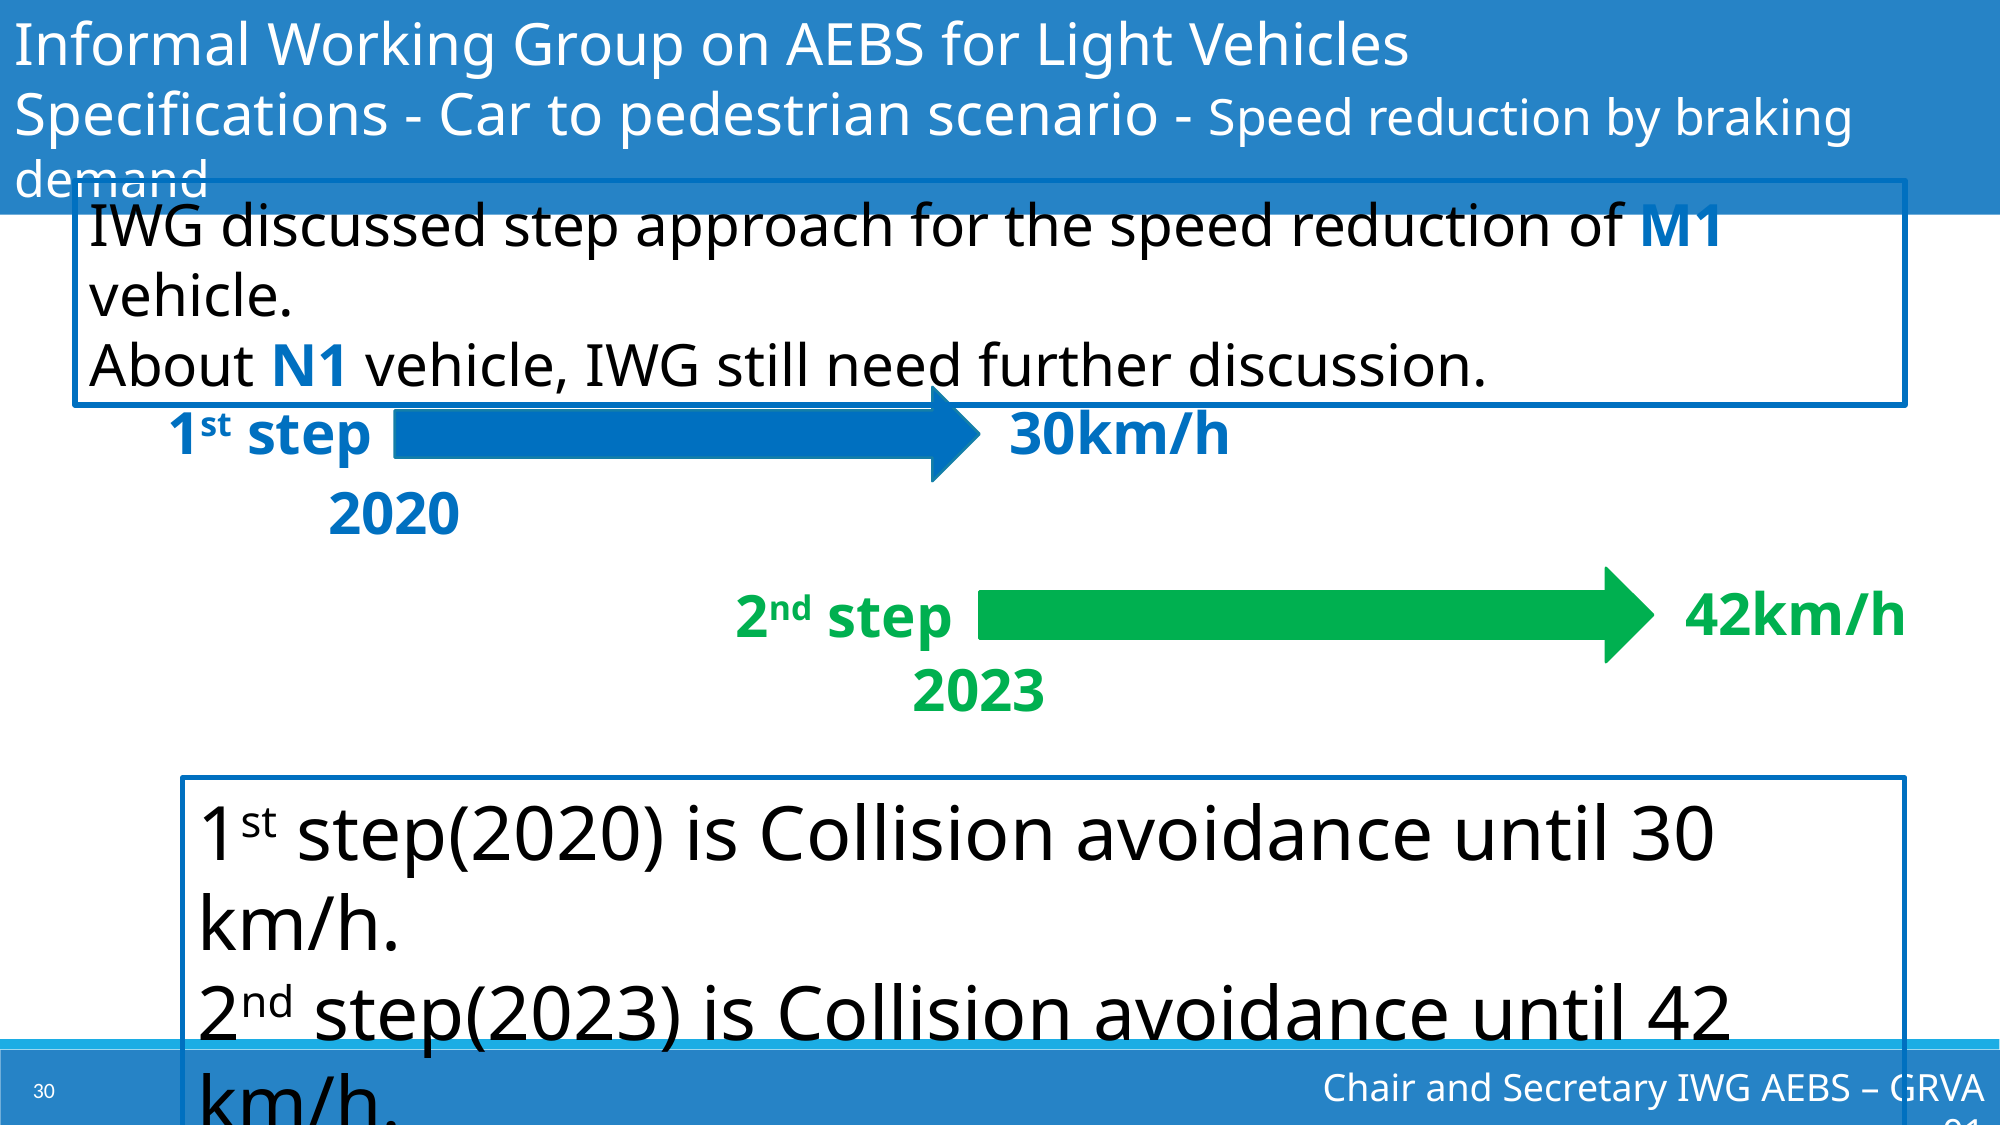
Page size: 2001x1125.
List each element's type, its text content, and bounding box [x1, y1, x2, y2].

text_box Chair and Secretary IWG AEBS – GRVA 01 [1905, 1056, 2000, 1125]
text_box [395, 405, 979, 483]
text_box Informal Working Group on AEBS for Light Vehicles Specifications - Car to pedestrian scenario - Speed reduction by braking demand [0, 0, 2000, 215]
text_box 1st step [144, 405, 395, 474]
text_box 42km/h [1655, 569, 1938, 655]
text_box 2nd step [711, 572, 978, 657]
text_box 2023 [886, 645, 1072, 731]
text_box 1st step(2020) is Collision avoidance until 30 km/h. 2nd step(2023) is Collision avoidance until 42 km/h. [182, 777, 1905, 1125]
text_box IWG discussed step approach for the speed reduction of M1 vehicle. About N1 vehicle, IWG still need further discussion. [74, 180, 1905, 405]
text_box 30km/h [979, 388, 1262, 474]
slide_number 30 [0, 1059, 70, 1120]
text_box 2020 [302, 468, 488, 554]
text_box [978, 566, 1655, 664]
